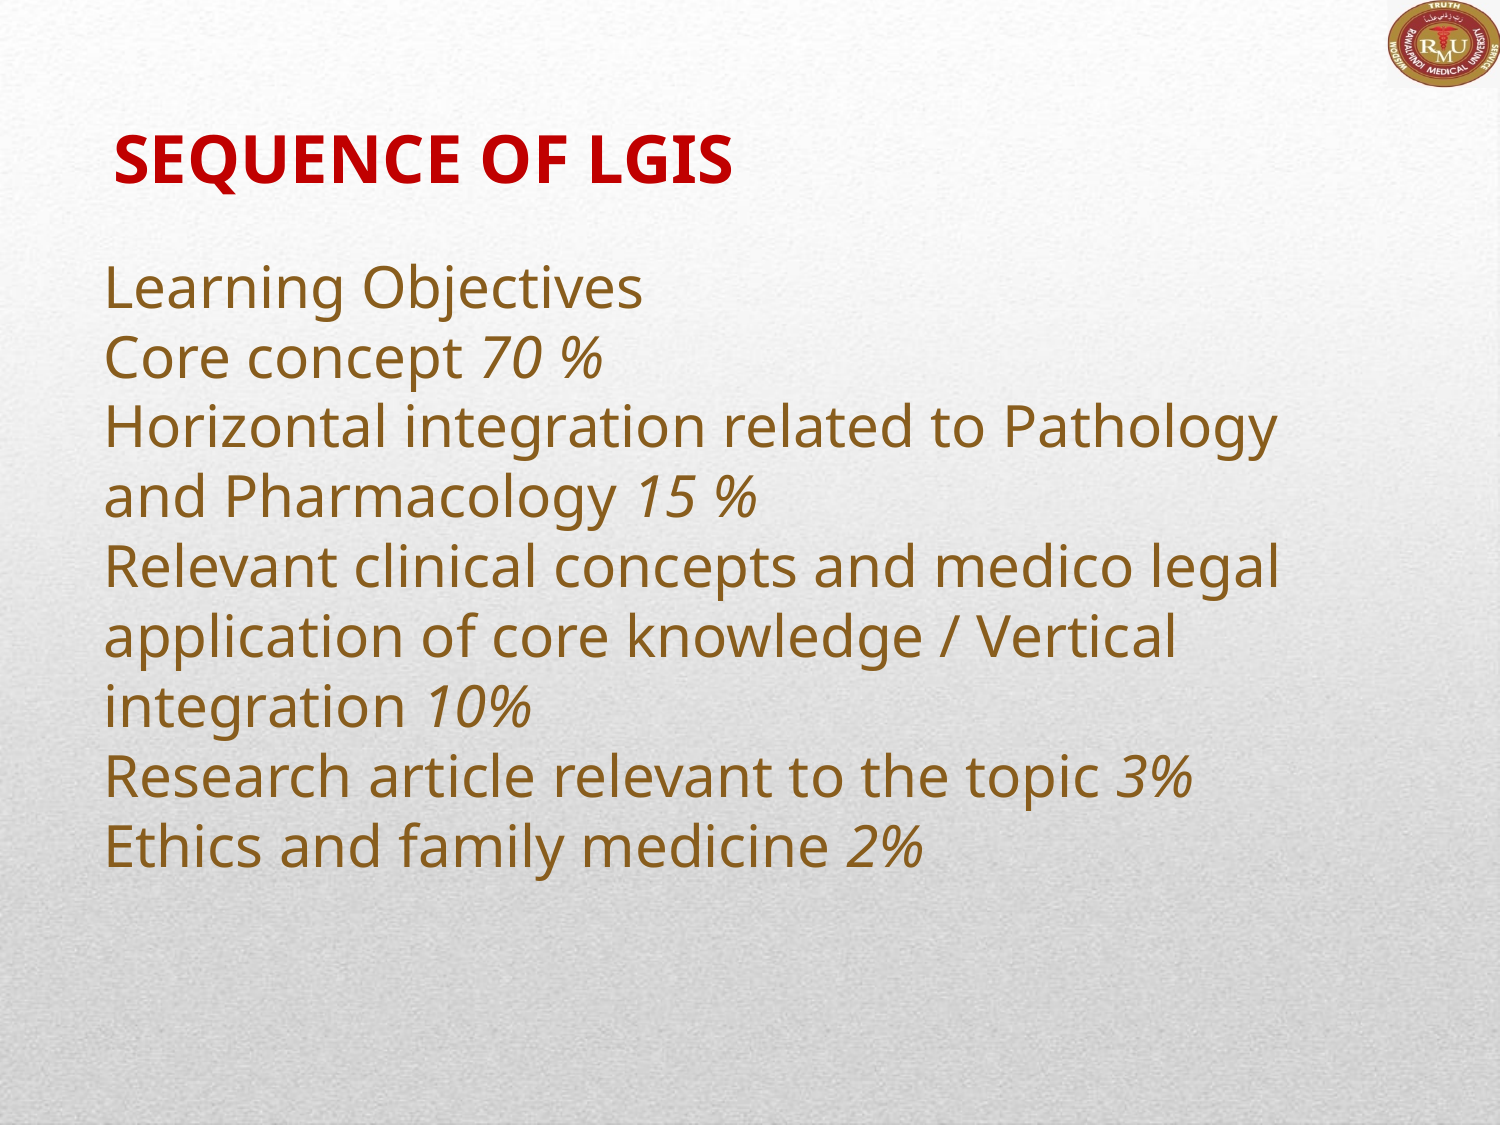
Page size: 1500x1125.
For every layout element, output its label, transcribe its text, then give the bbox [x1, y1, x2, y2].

title SEQUENCE OF LGIS [113, 116, 1387, 198]
picture [0, 0, 1500, 1125]
list Learning Objectives Core concept 70 % Horizontal integration related to Pathology and Pharmacology 15 % Relevant clinical concepts and medico legal application of core knowledge / Vertical integration 10% Research article relevant to the topic 3% Ethics and family medicine 2% [103, 249, 1300, 938]
